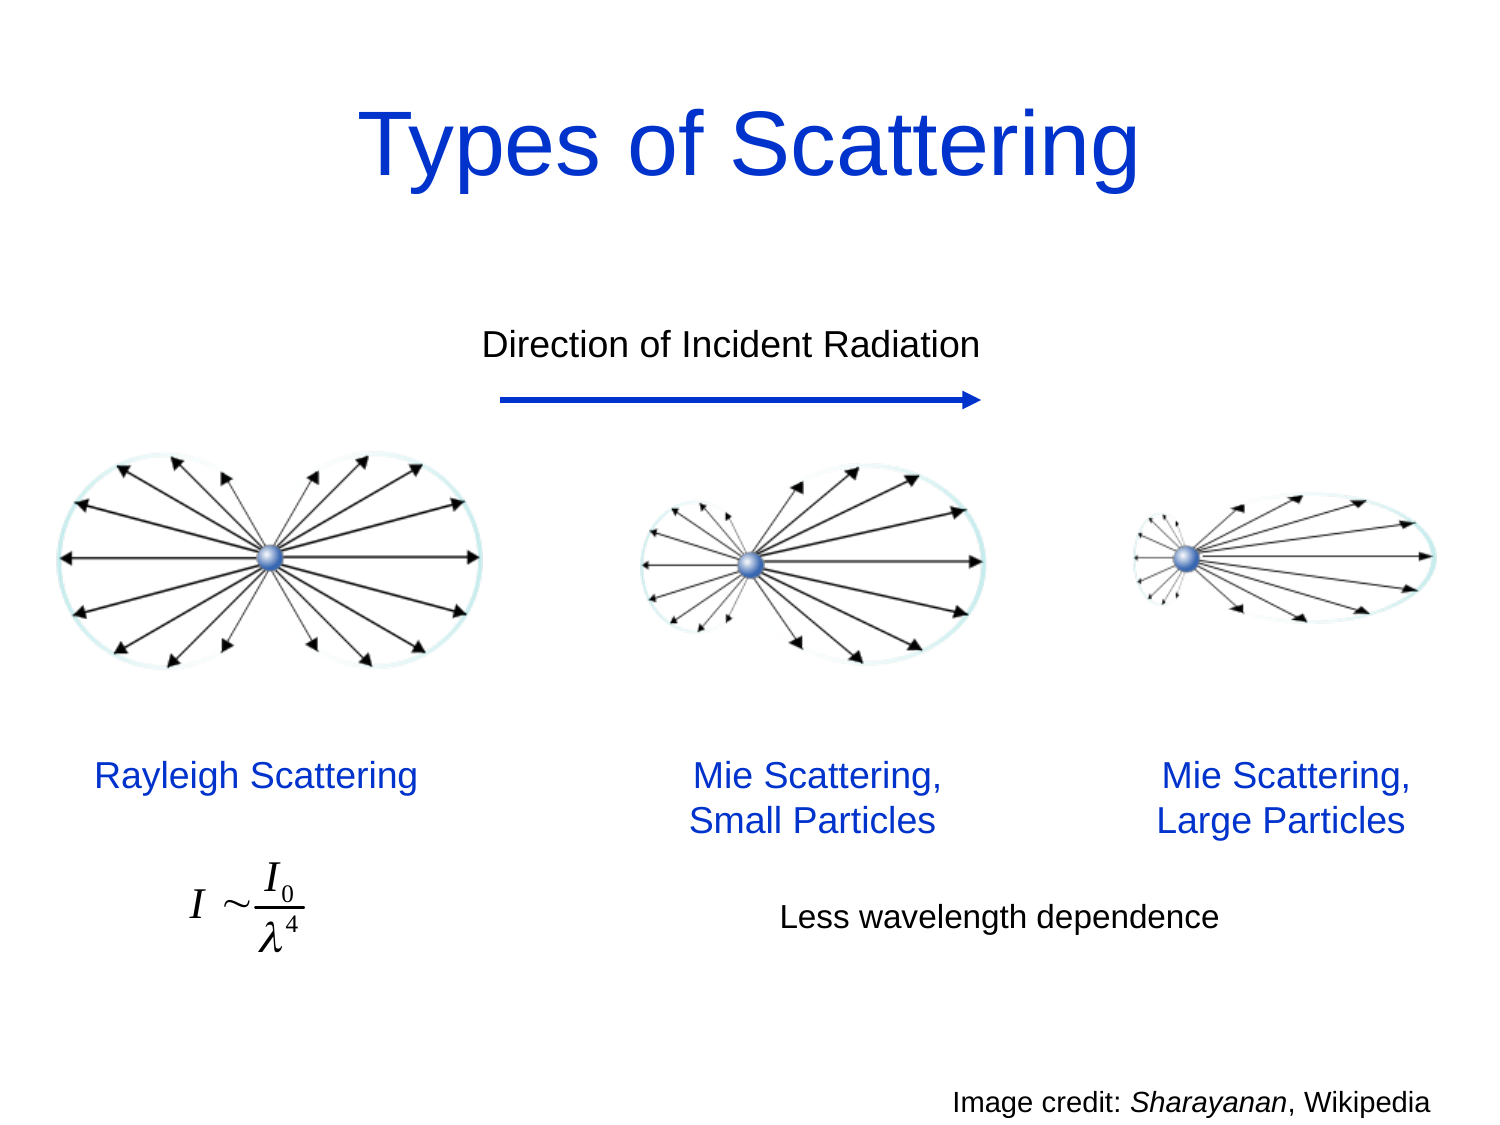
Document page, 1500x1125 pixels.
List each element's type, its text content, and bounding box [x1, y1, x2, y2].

text_box Image credit: Sharayanan, Wikipedia [937, 1075, 1474, 1125]
text_box Rayleigh Scattering [50, 752, 463, 803]
picture [0, 381, 1500, 744]
text_box Mie Scattering, Small Particles [643, 752, 982, 848]
text_box Direction of Incident Radiation [387, 312, 1075, 373]
text_box Mie Scattering, Large Particles [1112, 752, 1450, 848]
title Types of Scattering [75, 45, 1425, 233]
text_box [180, 848, 313, 963]
text_box Less wavelength dependence [675, 887, 1325, 943]
